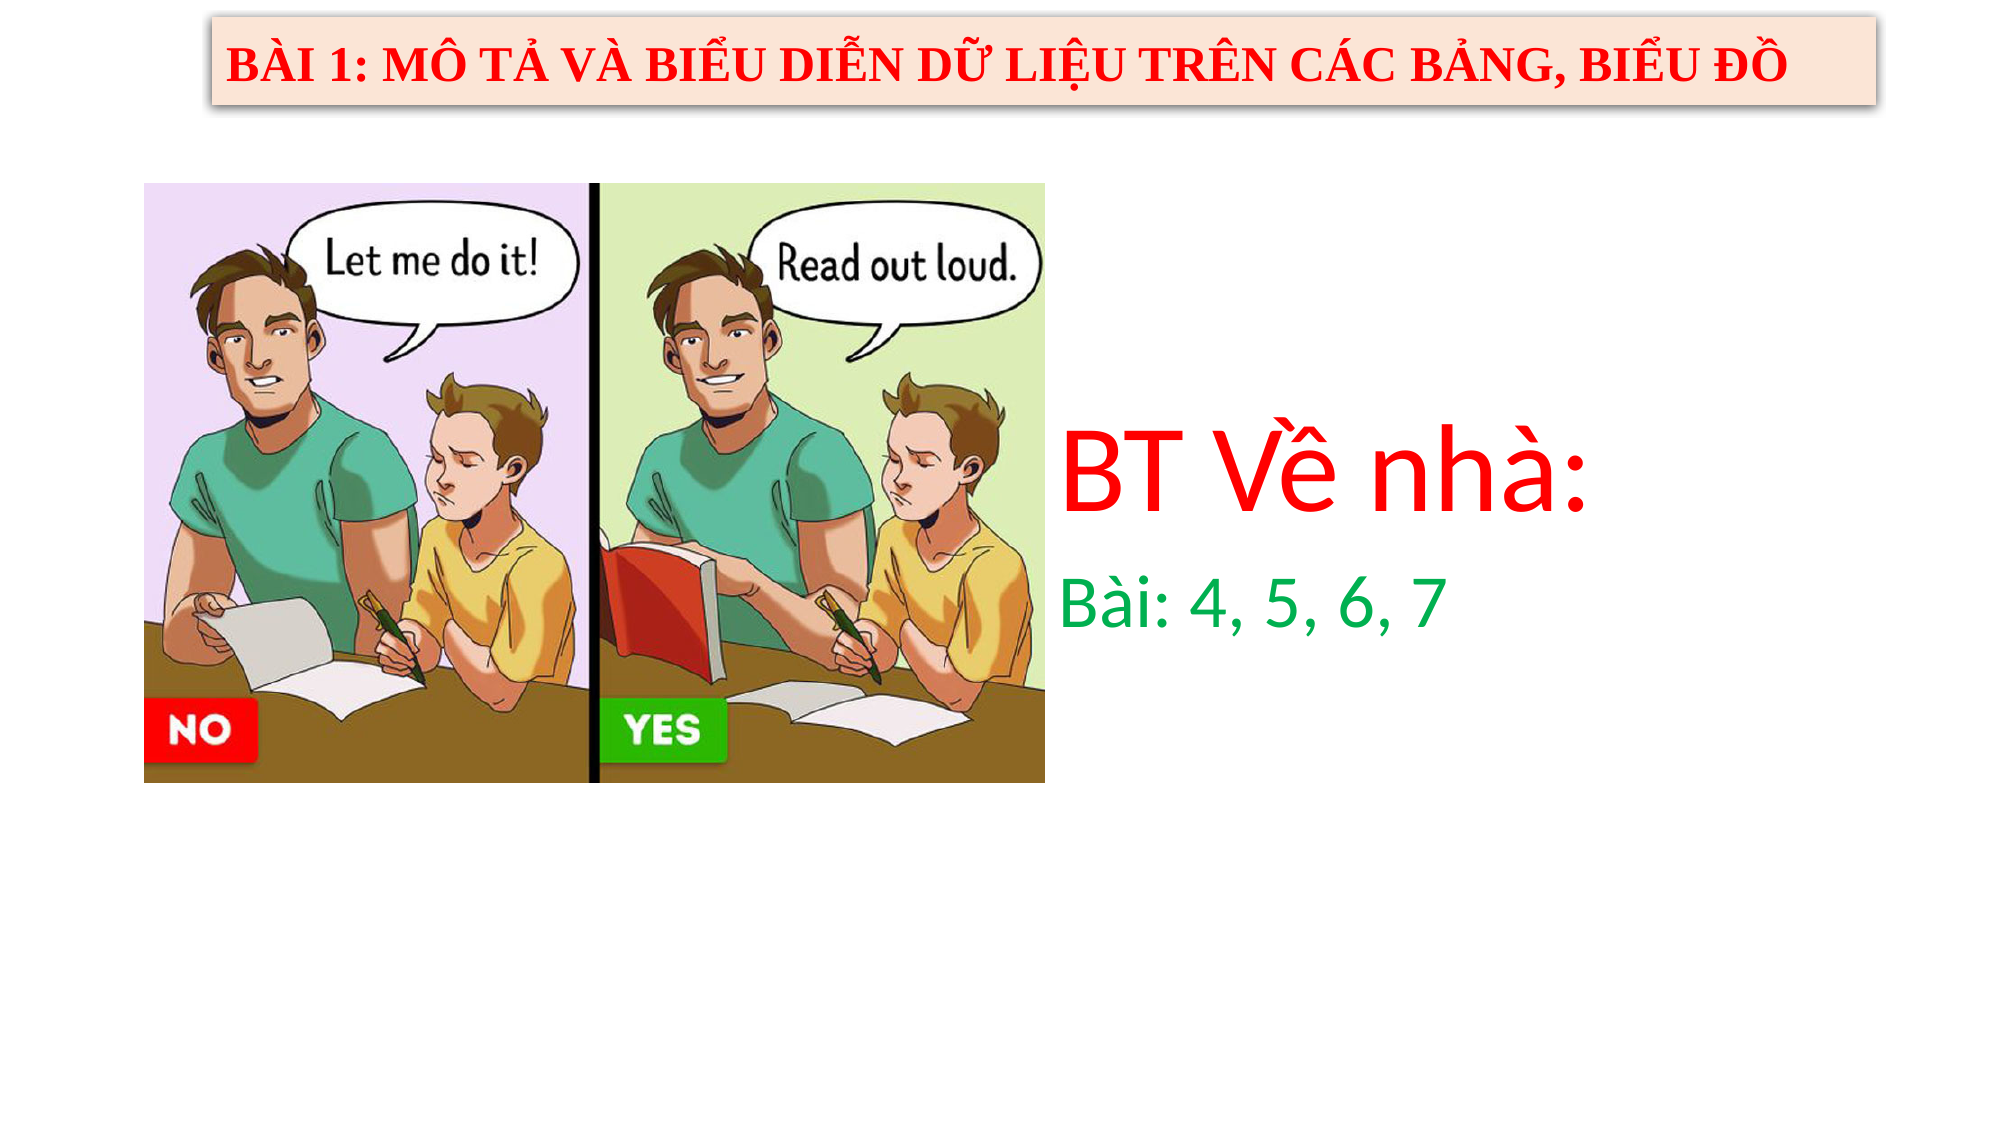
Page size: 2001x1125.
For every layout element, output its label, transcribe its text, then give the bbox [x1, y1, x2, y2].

text_box BÀI 1: MÔ TẢ VÀ BIỂU DIỄN DỮ LIỆU TRÊN CÁC BẢNG, BIỂU ĐỒ [212, 17, 1876, 105]
text_box BT Về nhà: [1045, 378, 1929, 544]
picture [144, 183, 1045, 783]
text_box Bài: 4, 5, 6, 7 [1045, 545, 1614, 651]
